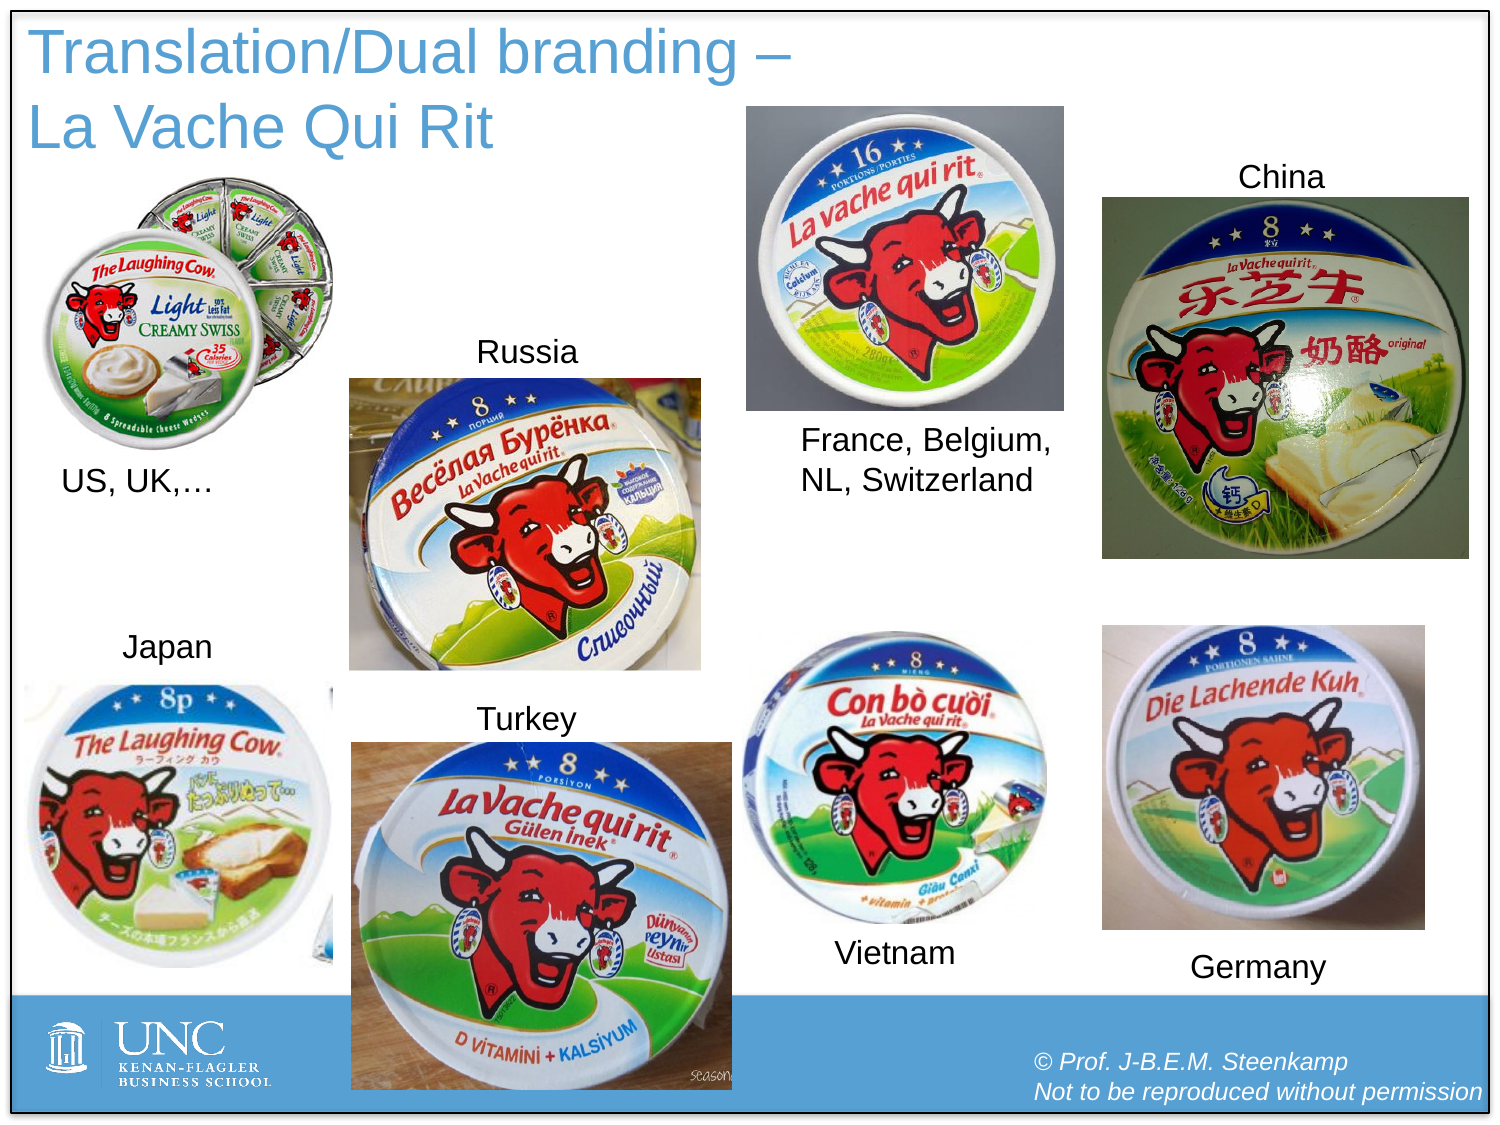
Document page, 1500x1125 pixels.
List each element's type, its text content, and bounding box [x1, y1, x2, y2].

picture [41, 176, 333, 452]
picture [1102, 625, 1425, 930]
picture [746, 106, 1064, 412]
text_box Vietnam [819, 923, 1064, 1012]
text_box France, Belgium, NL, Switzerland [785, 410, 1097, 499]
text_box Russia [461, 323, 621, 376]
text_box Japan [107, 618, 267, 678]
text_box Turkey [461, 689, 621, 741]
picture [349, 378, 701, 672]
picture [24, 679, 333, 968]
title Translation/Dual branding – La Vache Qui Rit [12, 4, 1343, 192]
text_box US, UK,… [46, 461, 265, 540]
picture [1102, 197, 1469, 560]
text_box Germany [1175, 938, 1419, 1026]
picture [350, 742, 732, 1090]
picture [46, 1019, 271, 1088]
picture [741, 631, 1047, 924]
text_box China [1223, 147, 1383, 196]
